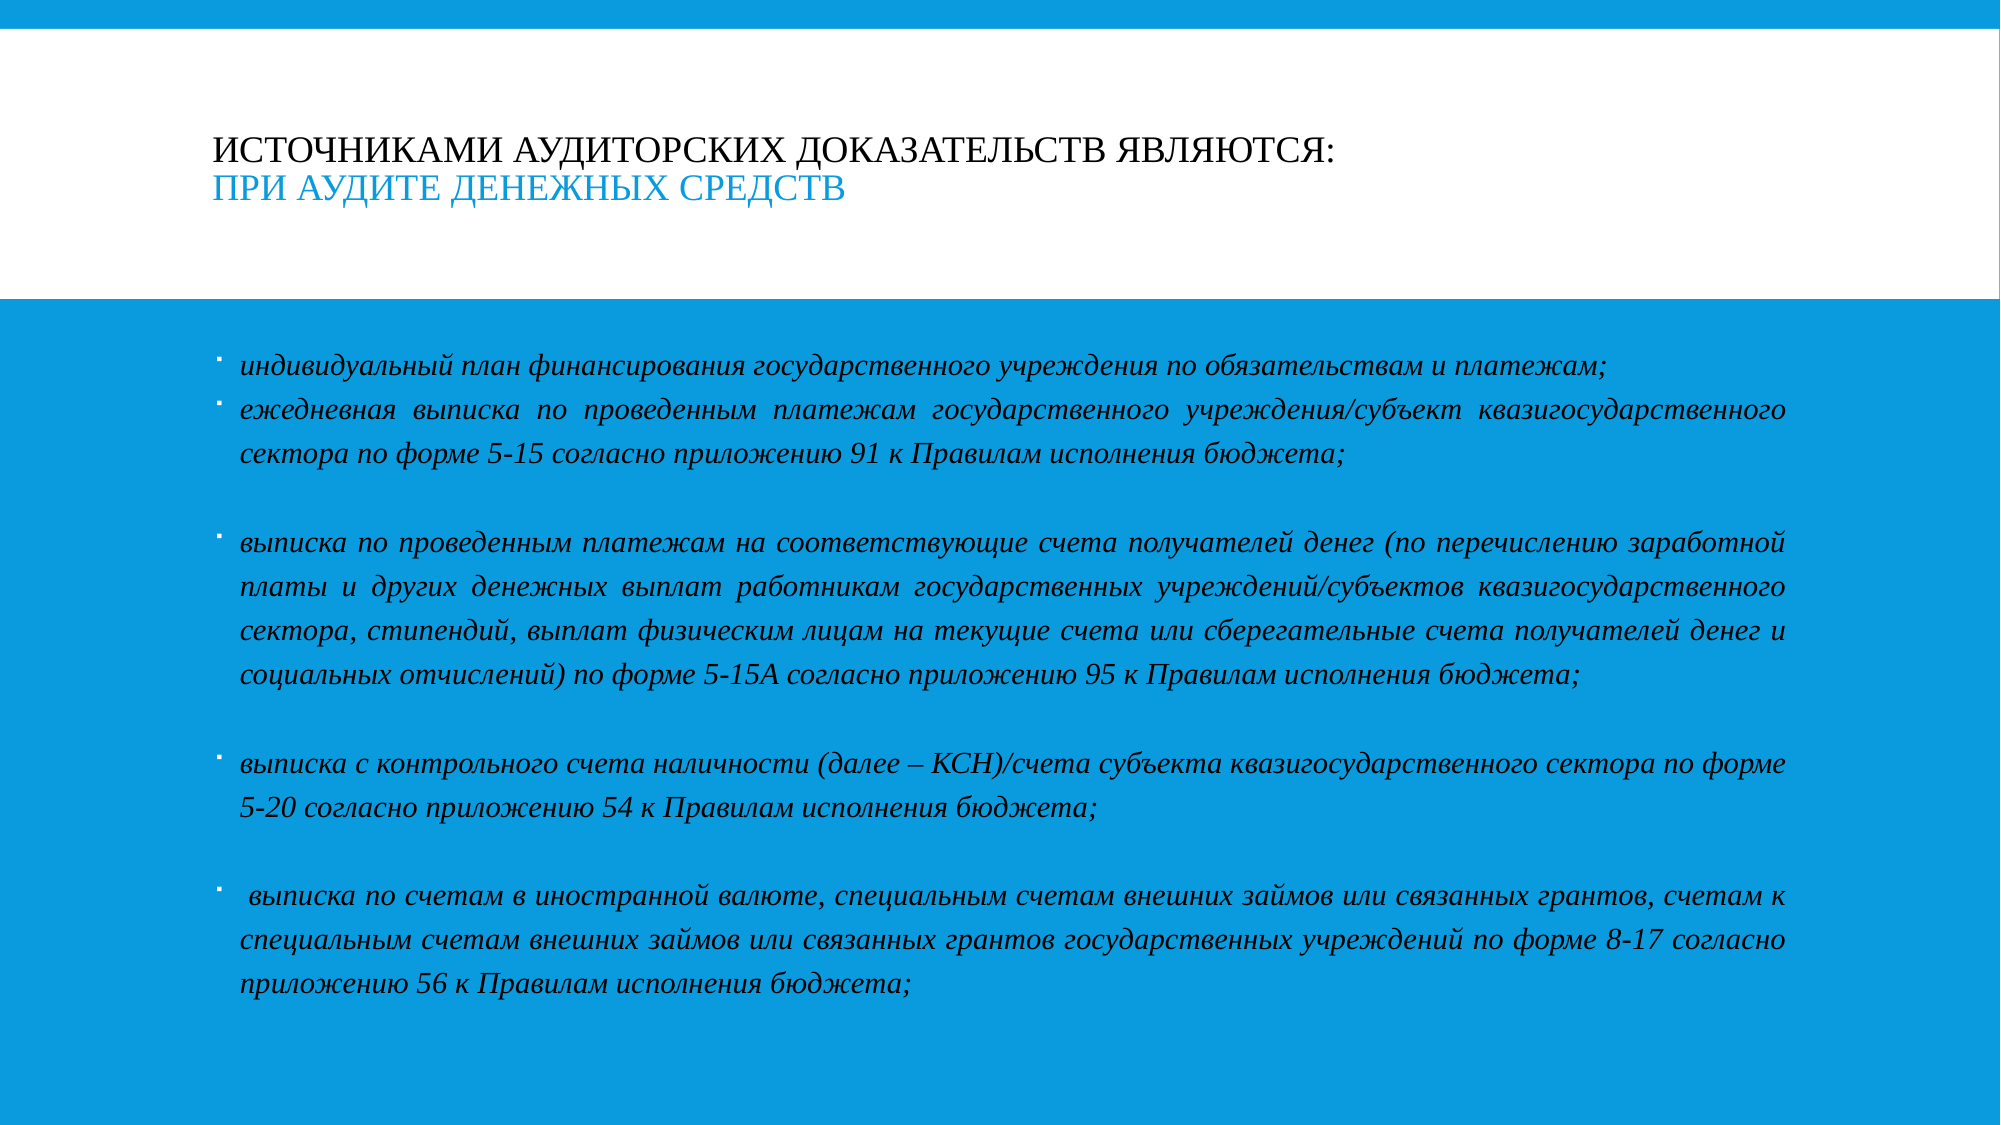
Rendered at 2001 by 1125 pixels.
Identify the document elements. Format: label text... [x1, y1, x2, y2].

list индивидуальный план финансирования государственного учреждения по обязательствам и платежам; ежедневная выписка по проведенным платежам государственного учреждения/субъект квазигосударственного сектора по форме 5-15 согласно приложению 91 к Правилам исполнения бюджета; выписка по проведенным платежам на соответствующие счета получателей денег (по перечислению заработной платы и других денежных выплат работникам государственных учреждений/субъектов квазигосударственного сектора, стипендий, выплат физическим лицам на текущие счета или сберегательные счета получателей денег и социальных отчислений) по форме 5-15А согласно приложению 95 к Правилам исполнения бюджета; выписка с контрольного счета наличности (далее – КСН)/счета субъекта квазигосударственного сектора по форме 5-20 согласно приложению 54 к Правилам исполнения бюджета; выписка по счетам в иностранной валюте, специальным счетам внешних займов или связанных грантов, счетам к специальным счетам внешних займов или связанных грантов государственных учреждений по форме 8-17 согласно приложению 56 к Правилам исполнения бюджета; [197, 329, 1803, 1020]
title Источниками аудиторских доказательств являются: при аудите денежных средств [197, 46, 1803, 295]
